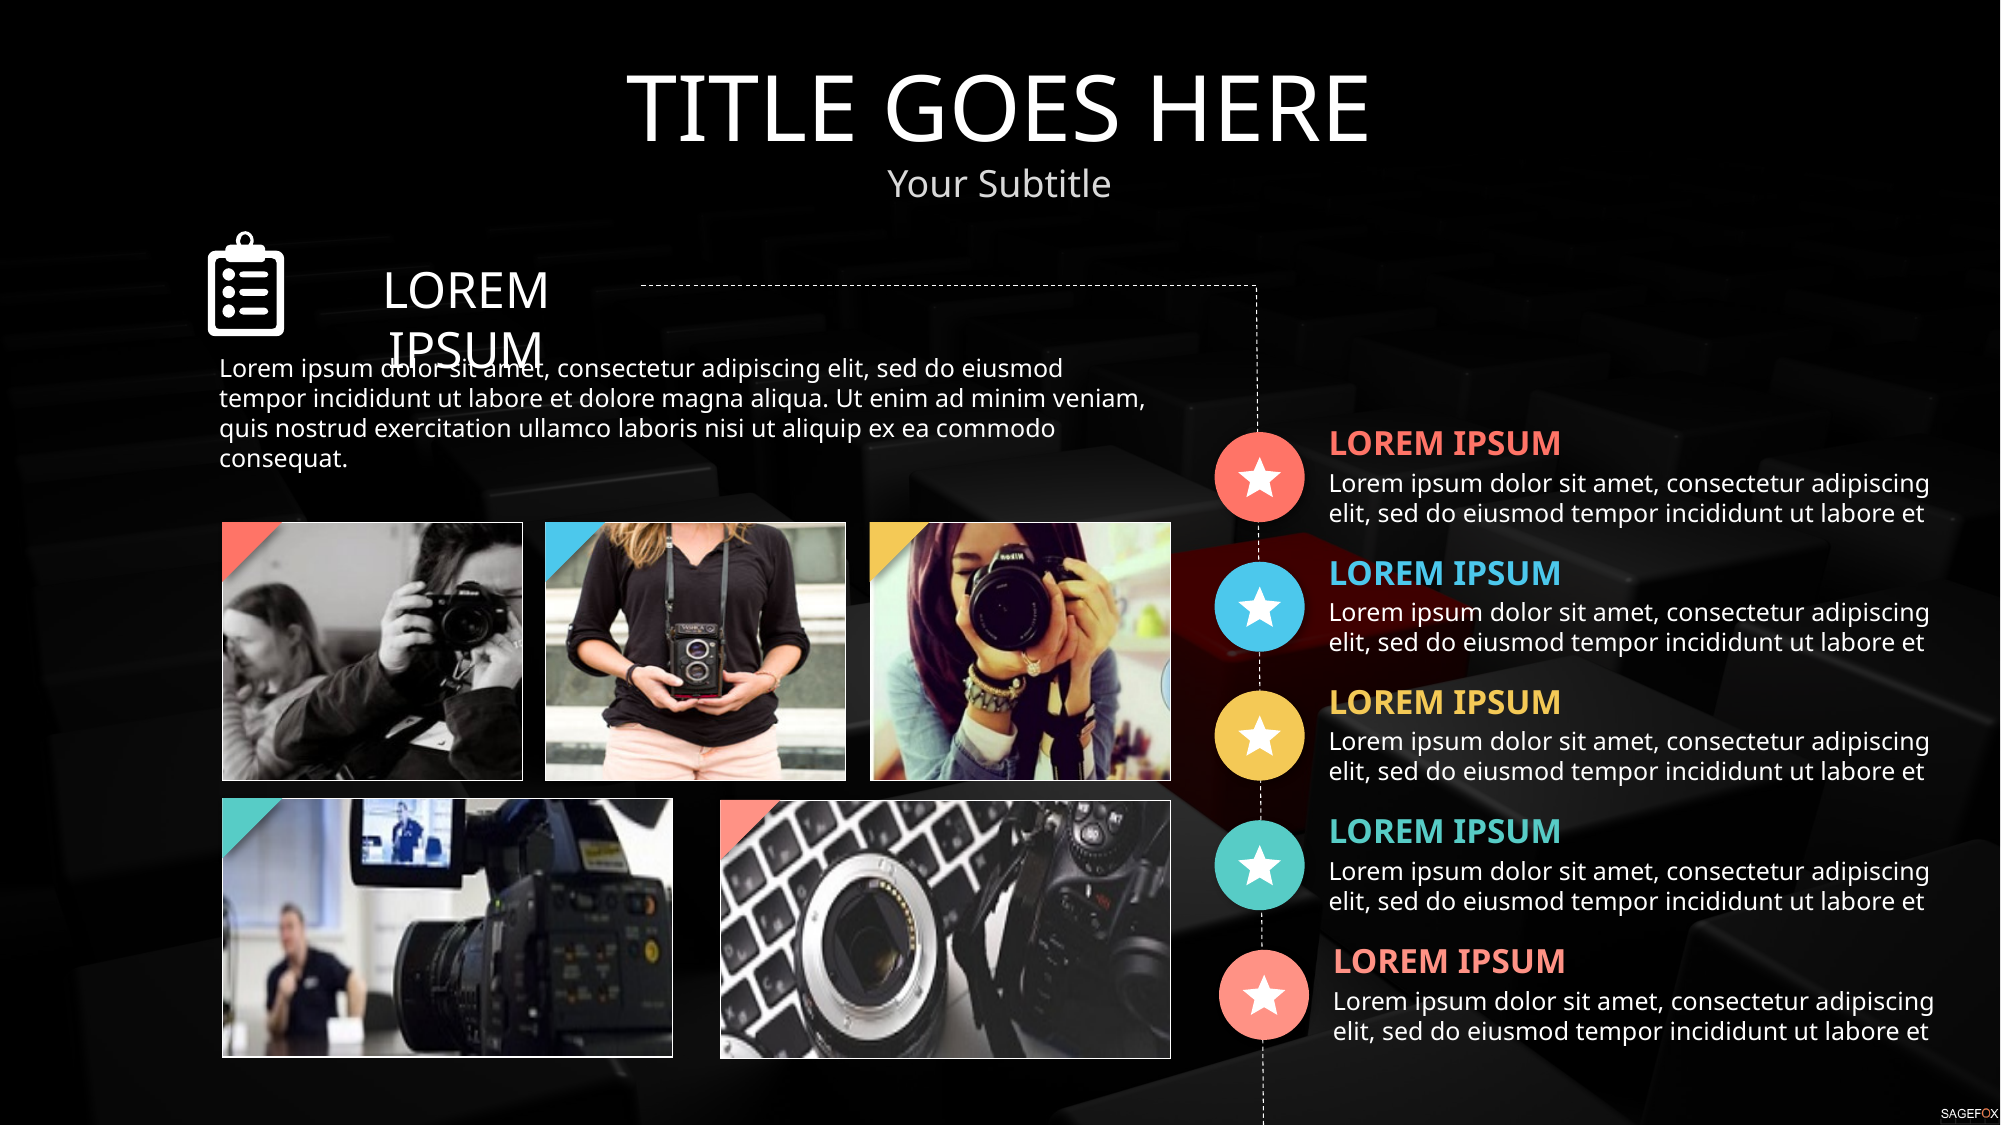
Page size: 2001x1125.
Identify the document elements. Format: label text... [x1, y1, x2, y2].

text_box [1256, 287, 1264, 432]
text_box LOREM IPSUM Lorem ipsum dolor sit amet, consectetur adipiscing elit, sed do eiusmod tempor incididunt ut labore et [1322, 935, 1958, 1050]
text_box LOREM IPSUM [292, 250, 642, 344]
picture [0, 0, 2001, 1125]
text_box [221, 797, 285, 861]
text_box [719, 799, 1171, 1060]
text_box [545, 521, 847, 782]
text_box Lorem ipsum dolor sit amet, consectetur adipiscing elit, sed do eiusmod tempor incididunt ut labore et dolore magna aliqua. Ut enim ad minim veniam, quis nostrud exercitation ullamco laboris nisi ut aliquip ex ea commodo consequat. [204, 344, 1168, 480]
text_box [1214, 820, 1305, 911]
text_box [221, 521, 523, 782]
text_box [221, 521, 285, 585]
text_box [1256, 781, 1264, 820]
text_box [1214, 690, 1305, 781]
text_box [1256, 523, 1264, 561]
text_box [207, 231, 285, 337]
text_box [719, 798, 783, 863]
text_box LOREM IPSUM Lorem ipsum dolor sit amet, consectetur adipiscing elit, sed do eiusmod tempor incididunt ut labore et [1318, 675, 1953, 791]
text_box [869, 521, 1171, 782]
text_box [1256, 652, 1264, 690]
text_box TITLE GOES HERE Your Subtitle [548, 42, 1452, 212]
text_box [1256, 1040, 1264, 1125]
text_box LOREM IPSUM Lorem ipsum dolor sit amet, consectetur adipiscing elit, sed do eiusmod tempor incididunt ut labore et [1318, 417, 1953, 533]
text_box [221, 798, 673, 1058]
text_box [1214, 561, 1305, 652]
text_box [1218, 949, 1309, 1040]
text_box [1214, 432, 1305, 523]
text_box [544, 521, 608, 585]
text_box LOREM IPSUM Lorem ipsum dolor sit amet, consectetur adipiscing elit, sed do eiusmod tempor incididunt ut labore et [1318, 805, 1953, 921]
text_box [1256, 911, 1264, 949]
text_box LOREM IPSUM Lorem ipsum dolor sit amet, consectetur adipiscing elit, sed do eiusmod tempor incididunt ut labore et [1318, 546, 1953, 662]
text_box [868, 521, 933, 585]
